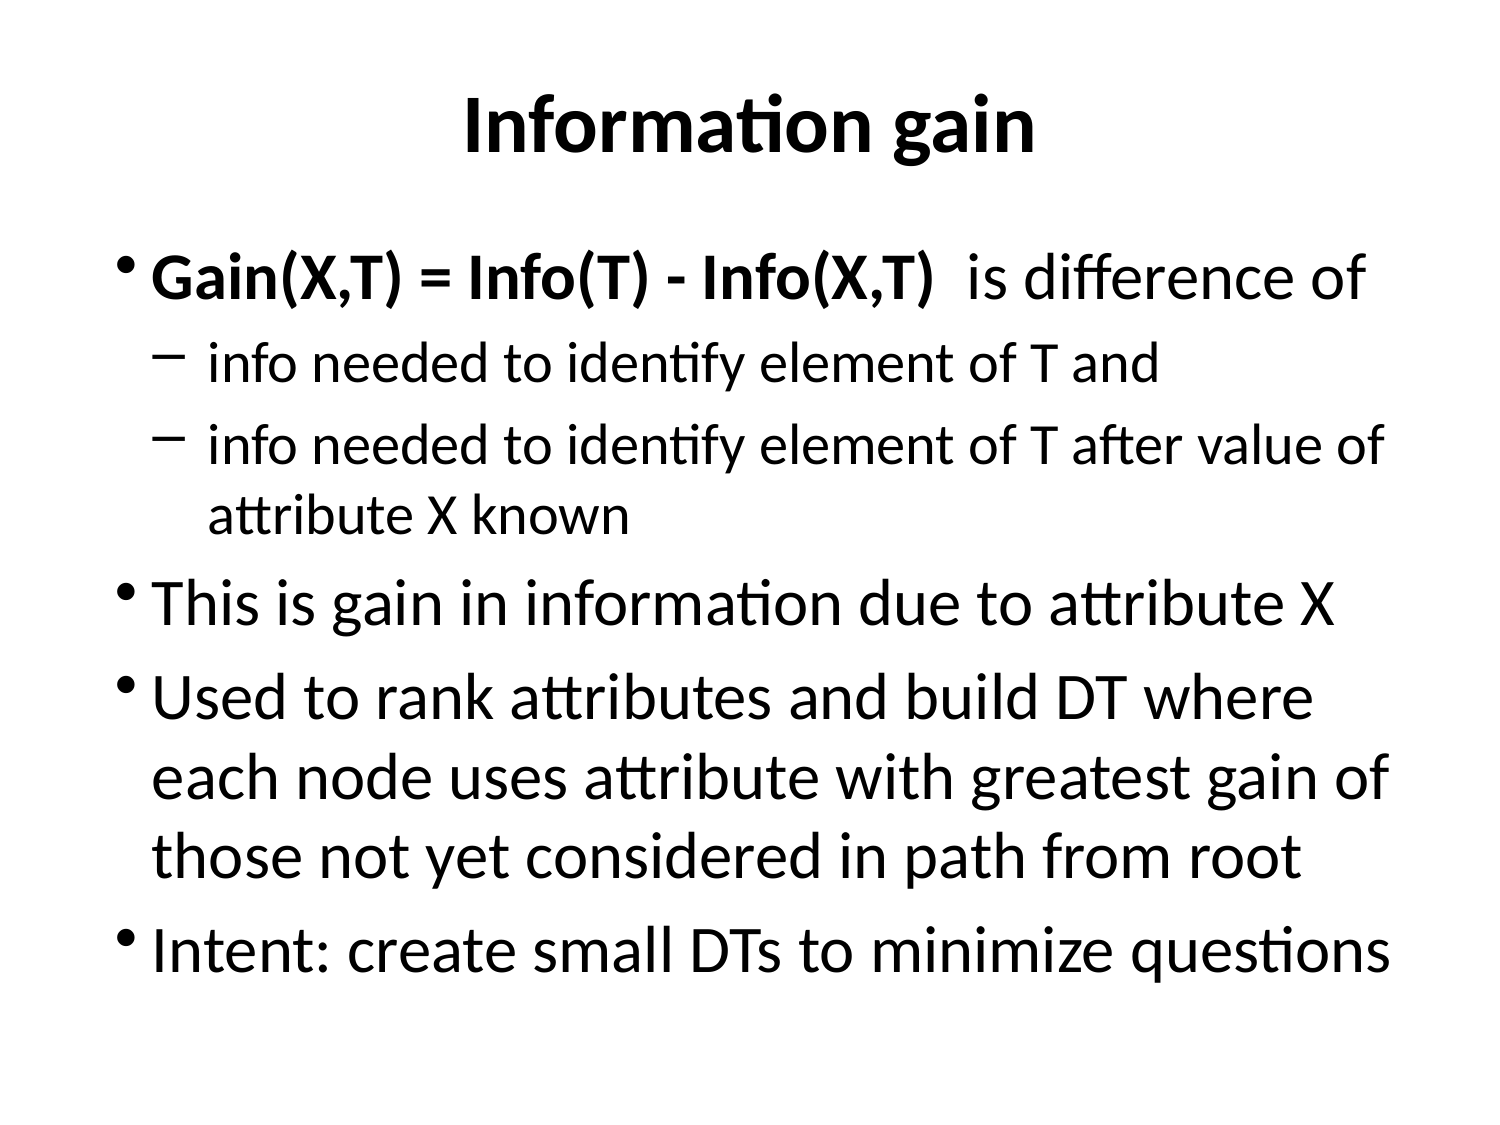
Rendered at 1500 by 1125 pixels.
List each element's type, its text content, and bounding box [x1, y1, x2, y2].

list Gain(X,T) = Info(T) - Info(X,T) is difference of info needed to identify element of T and info needed to identify element of T after value of attribute X known This is gain in information due to attribute X Used to rank attributes and build DT where each node uses attribute with greatest gain of those not yet considered in path from root Intent: create small DTs to minimize questions [99, 224, 1425, 1100]
title Information gain [112, 24, 1388, 213]
